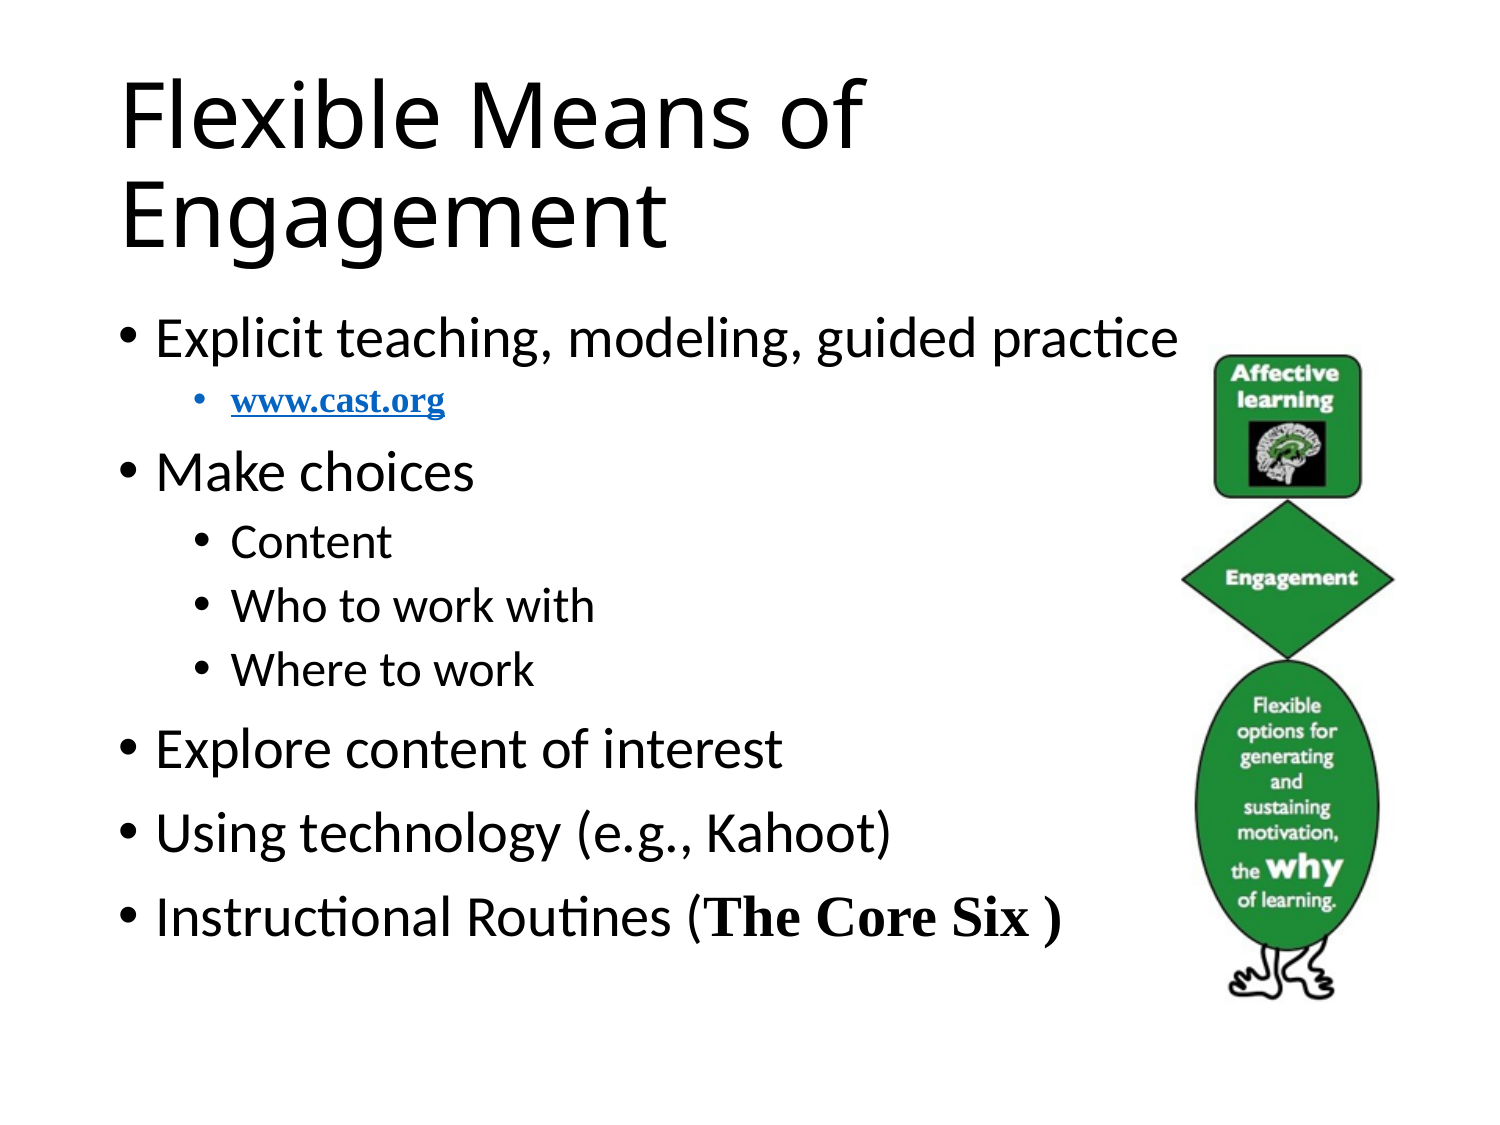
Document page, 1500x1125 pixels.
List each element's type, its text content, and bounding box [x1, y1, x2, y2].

list Explicit teaching, modeling, guided practice www.cast.org Make choices Content Who to work with Where to work Explore content of interest Using technology (e.g., Kahoot) Instructional Routines (The Core Six ) [103, 299, 1397, 1014]
picture [1181, 336, 1397, 1014]
title Flexible Means of Engagement [103, 59, 1397, 278]
